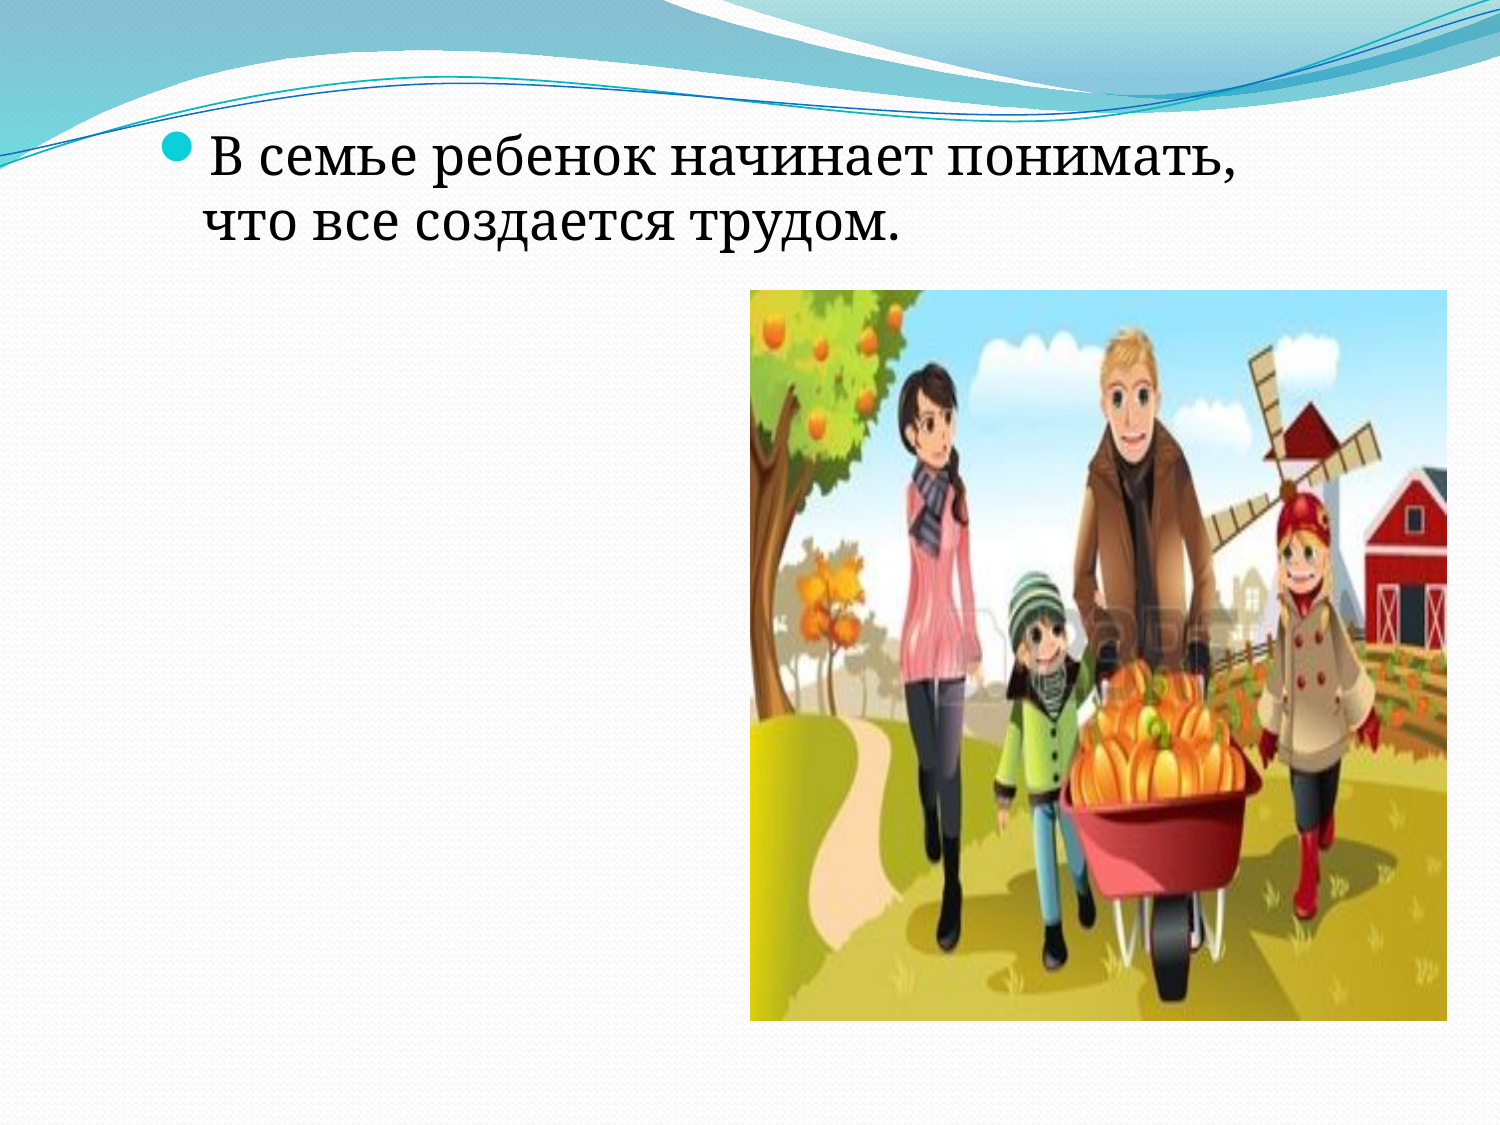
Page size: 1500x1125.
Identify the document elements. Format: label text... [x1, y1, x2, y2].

picture [749, 290, 1448, 1022]
list В семье ребенок начинает понимать, что все создается трудом. [143, 113, 1359, 1005]
